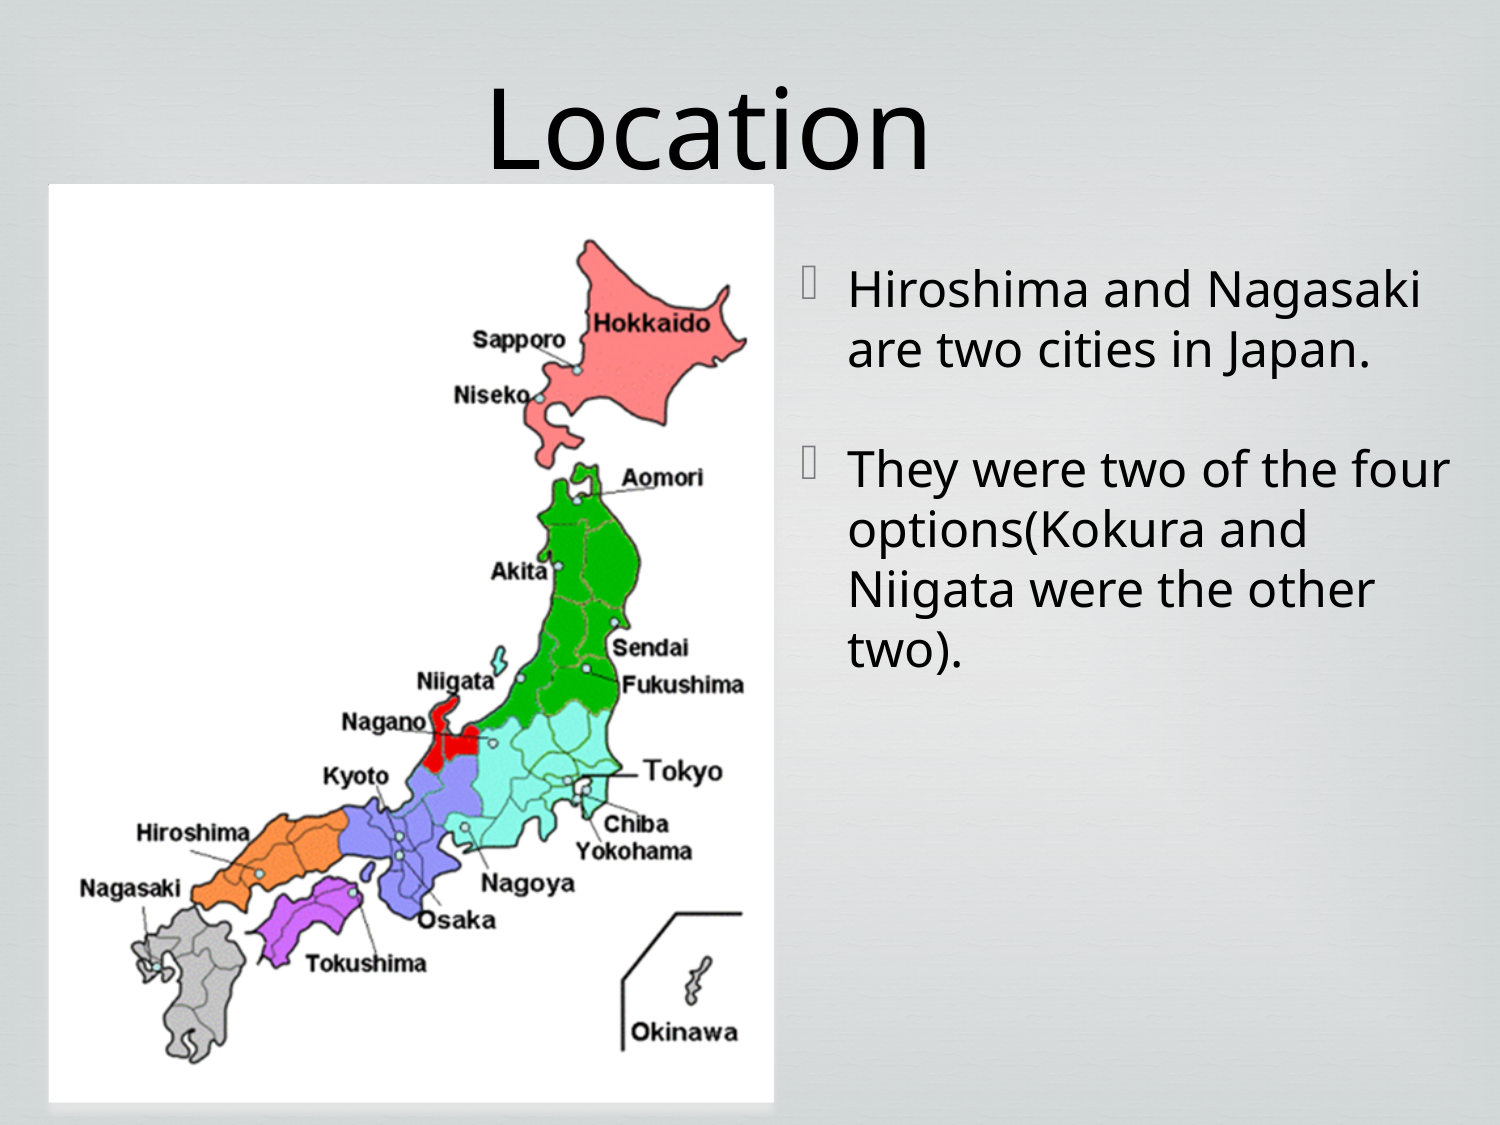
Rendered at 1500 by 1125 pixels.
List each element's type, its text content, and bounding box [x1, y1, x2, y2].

picture [36, 183, 787, 1125]
text_box Location [468, 49, 949, 200]
text_box Hiroshima and Nagasaki are two cities in Japan. They were two of the four options(Kokura and Niigata were the other two). [793, 249, 1500, 745]
